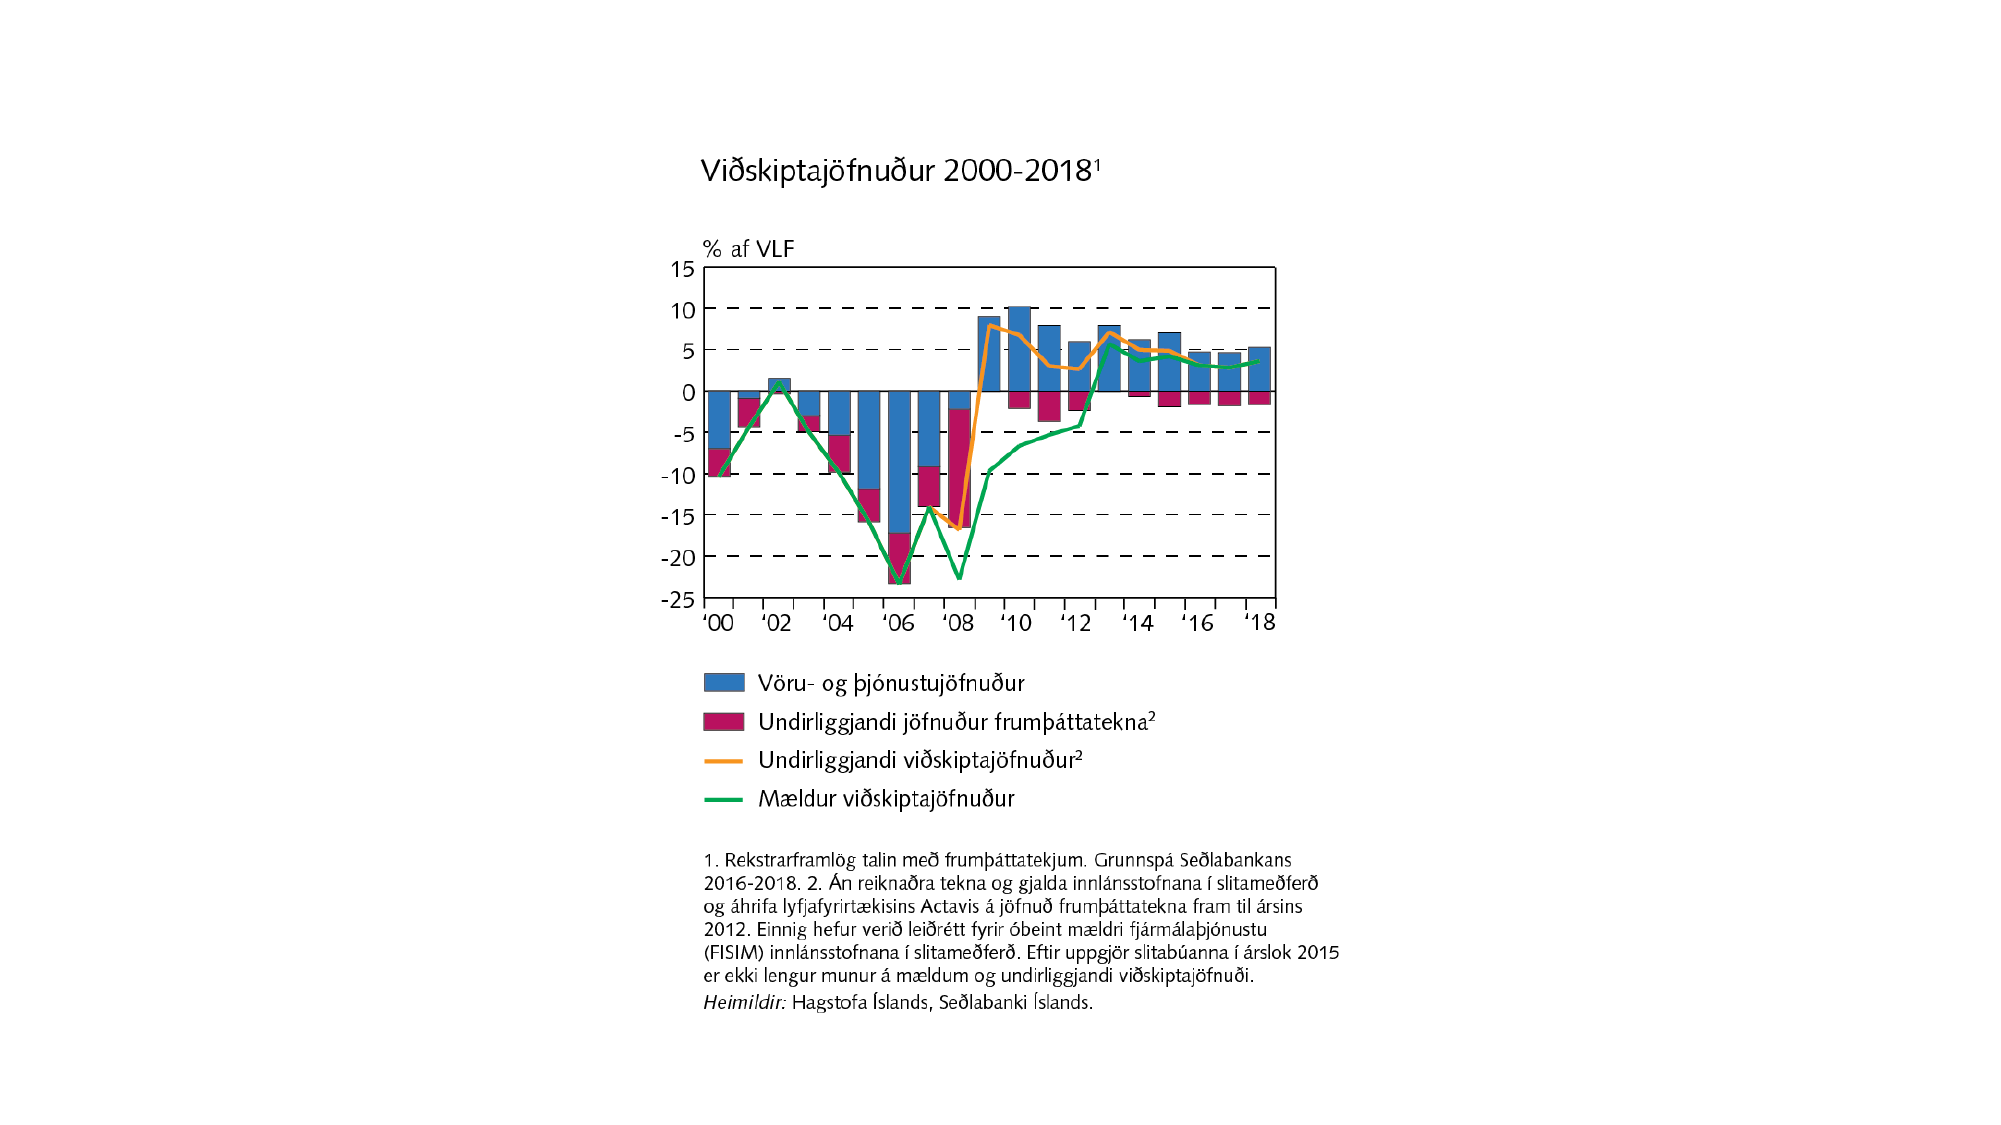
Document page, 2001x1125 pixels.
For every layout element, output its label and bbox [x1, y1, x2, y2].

picture [660, 112, 1339, 1013]
